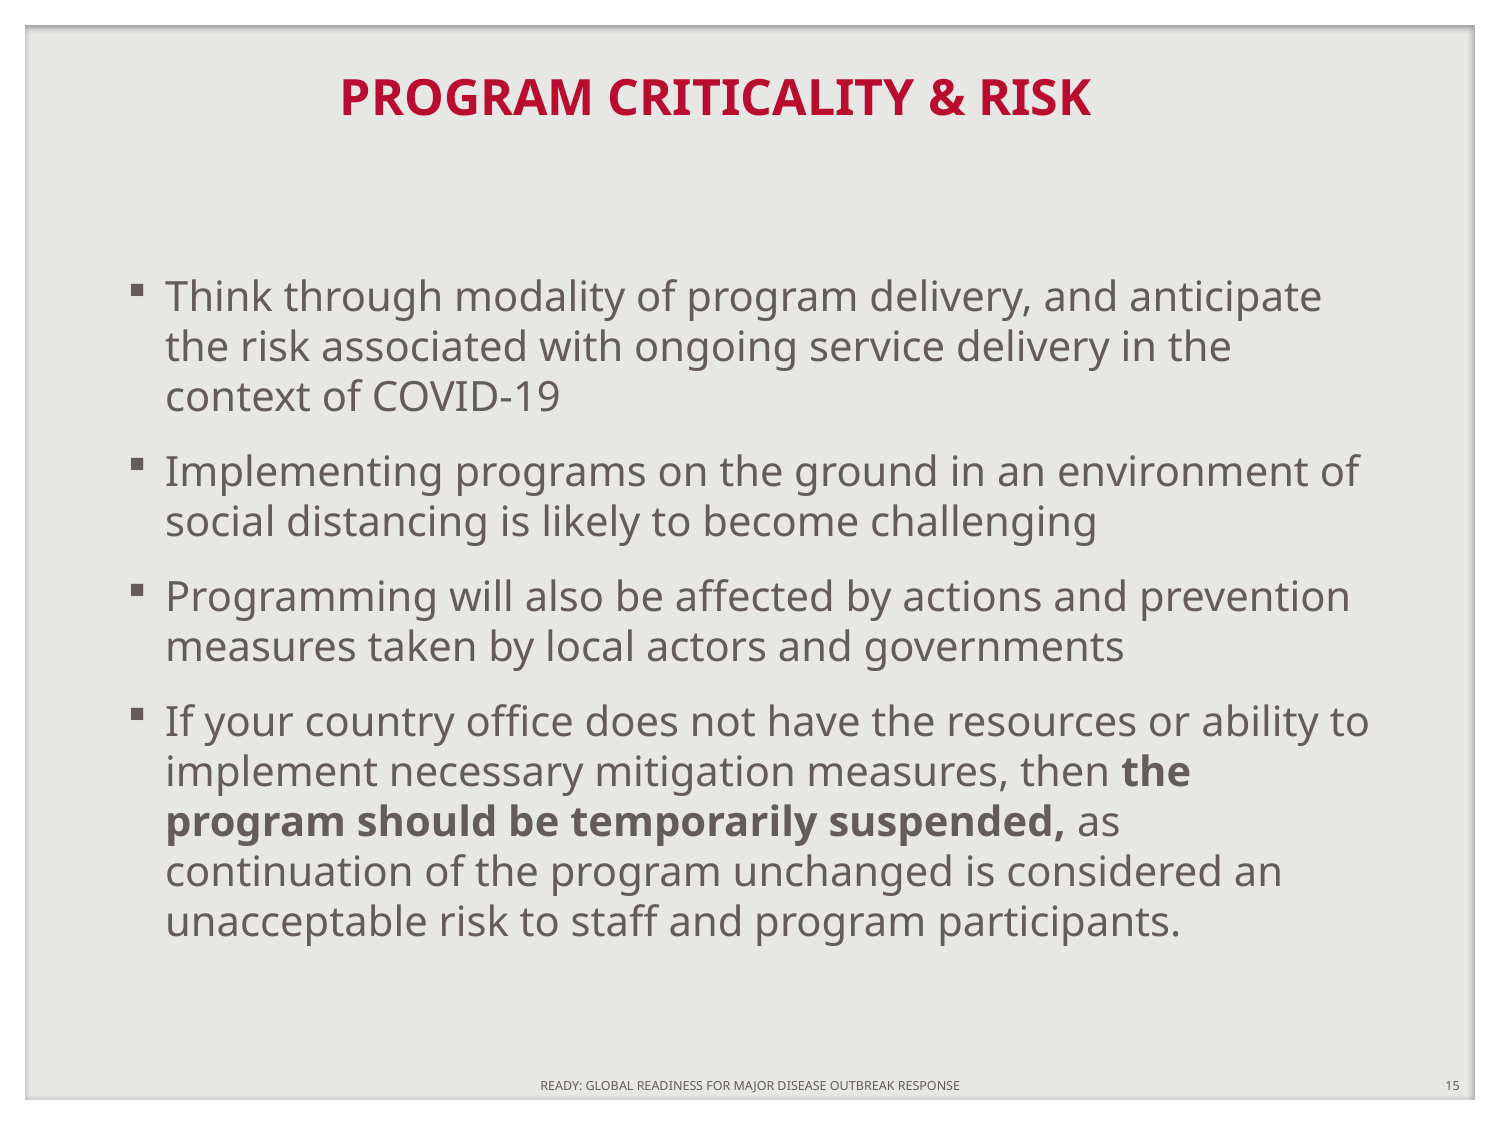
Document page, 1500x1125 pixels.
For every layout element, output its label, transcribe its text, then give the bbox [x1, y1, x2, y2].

slide_number 15 [1125, 1071, 1475, 1102]
footer READY: GLOBAL READINESS FOR MAJOR DISEASE OUTBREAK RESPONSE [512, 1071, 988, 1102]
title PROGRAM CRITICALITY & RISK [325, 57, 1175, 133]
list Think through modality of program delivery, and anticipate the risk associated with ongoing service delivery in the context of COVID-19 Implementing programs on the ground in an environment of social distancing is likely to become challenging Programming will also be affected by actions and prevention measures taken by local actors and governments If your country office does not have the resources or ability to implement necessary mitigation measures, then the program should be temporarily suspended, as continuation of the program unchanged is considered an unacceptable risk to staff and program participants. [112, 262, 1388, 938]
